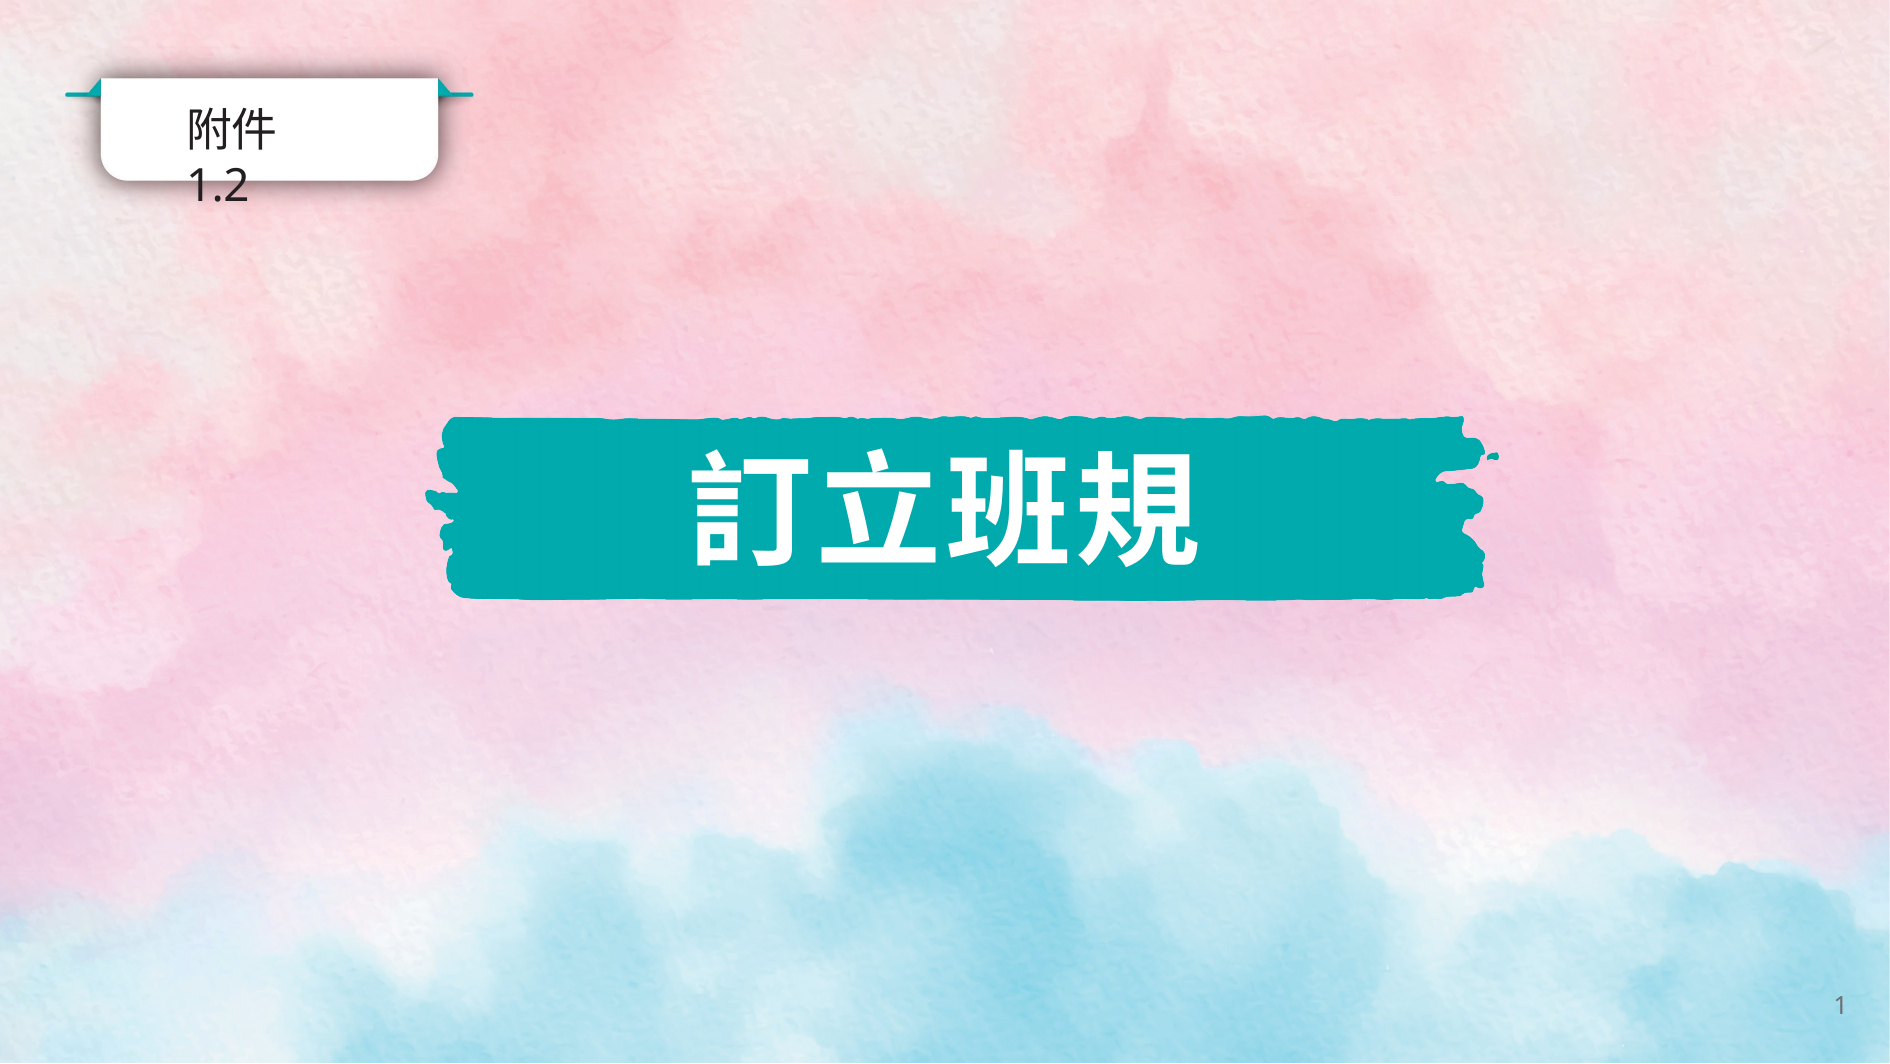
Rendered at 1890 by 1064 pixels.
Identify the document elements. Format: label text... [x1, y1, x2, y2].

picture [0, 0, 1890, 1063]
title 附件 1.2 [184, 98, 356, 279]
text_box 訂立班規 [685, 429, 1210, 582]
slide_number 1 [1827, 985, 1857, 1064]
